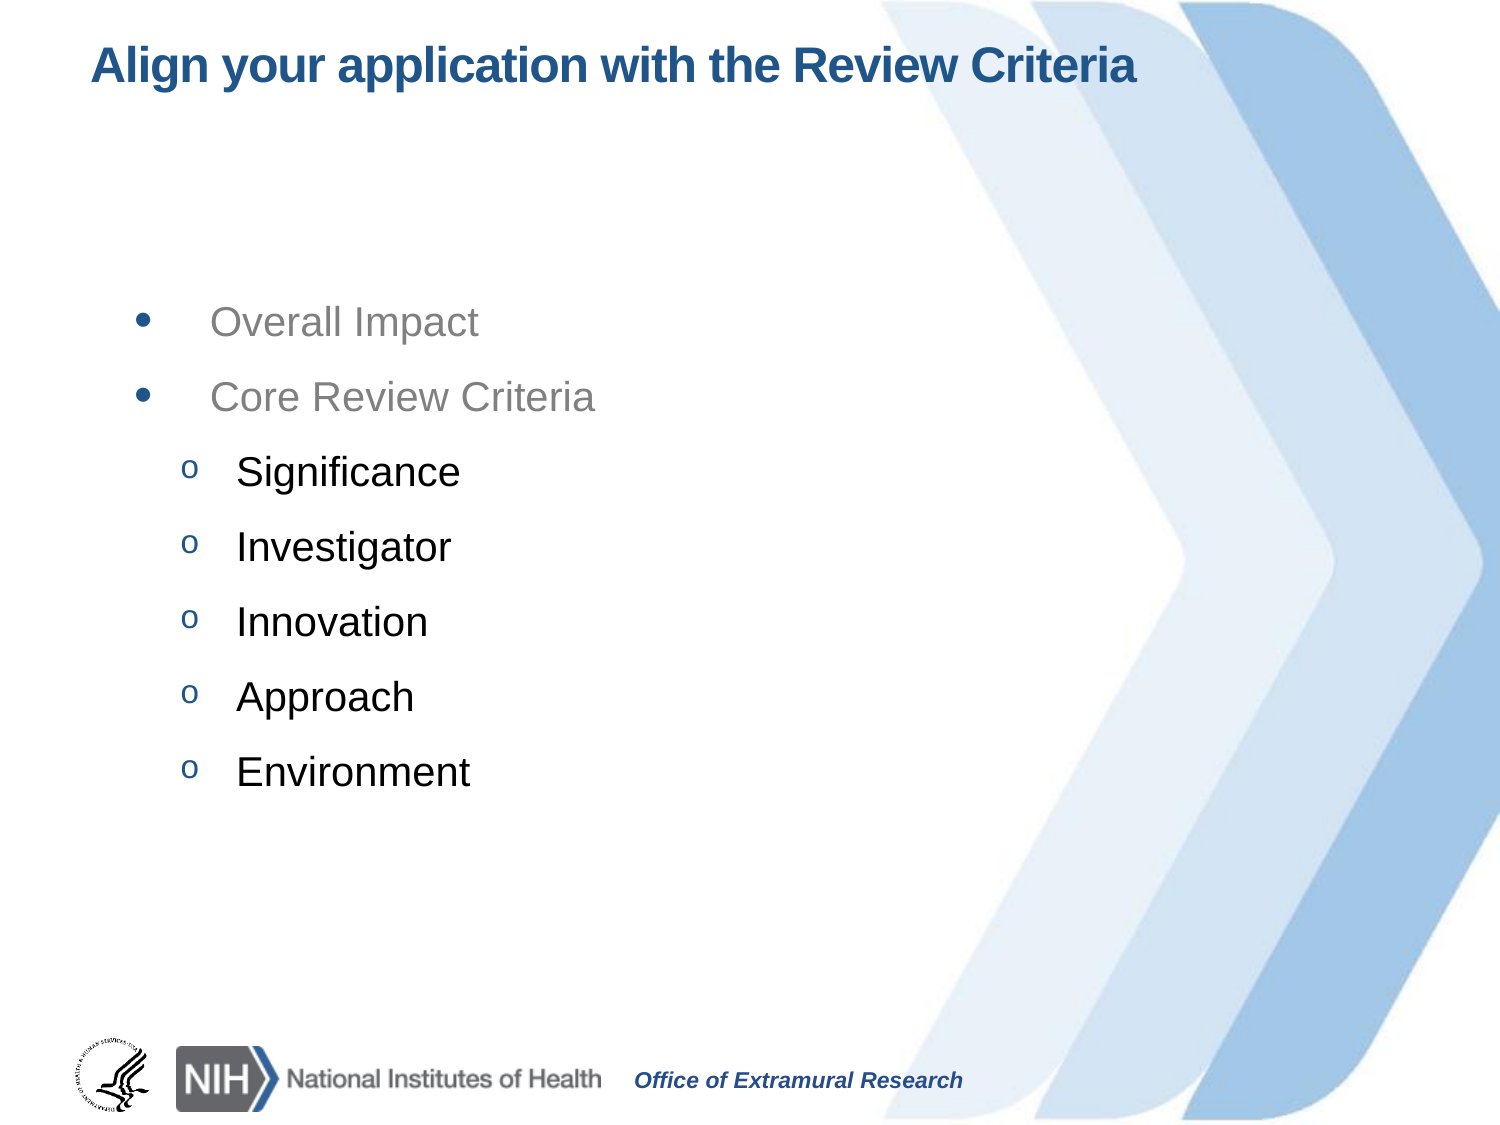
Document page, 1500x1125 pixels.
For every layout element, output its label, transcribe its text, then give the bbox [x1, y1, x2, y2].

title Align your application with the Review Criteria [75, 24, 1225, 250]
picture [0, 0, 1500, 1125]
list Overall Impact Core Review Criteria Significance Investigator Innovation Approach Environment [75, 287, 1429, 1005]
